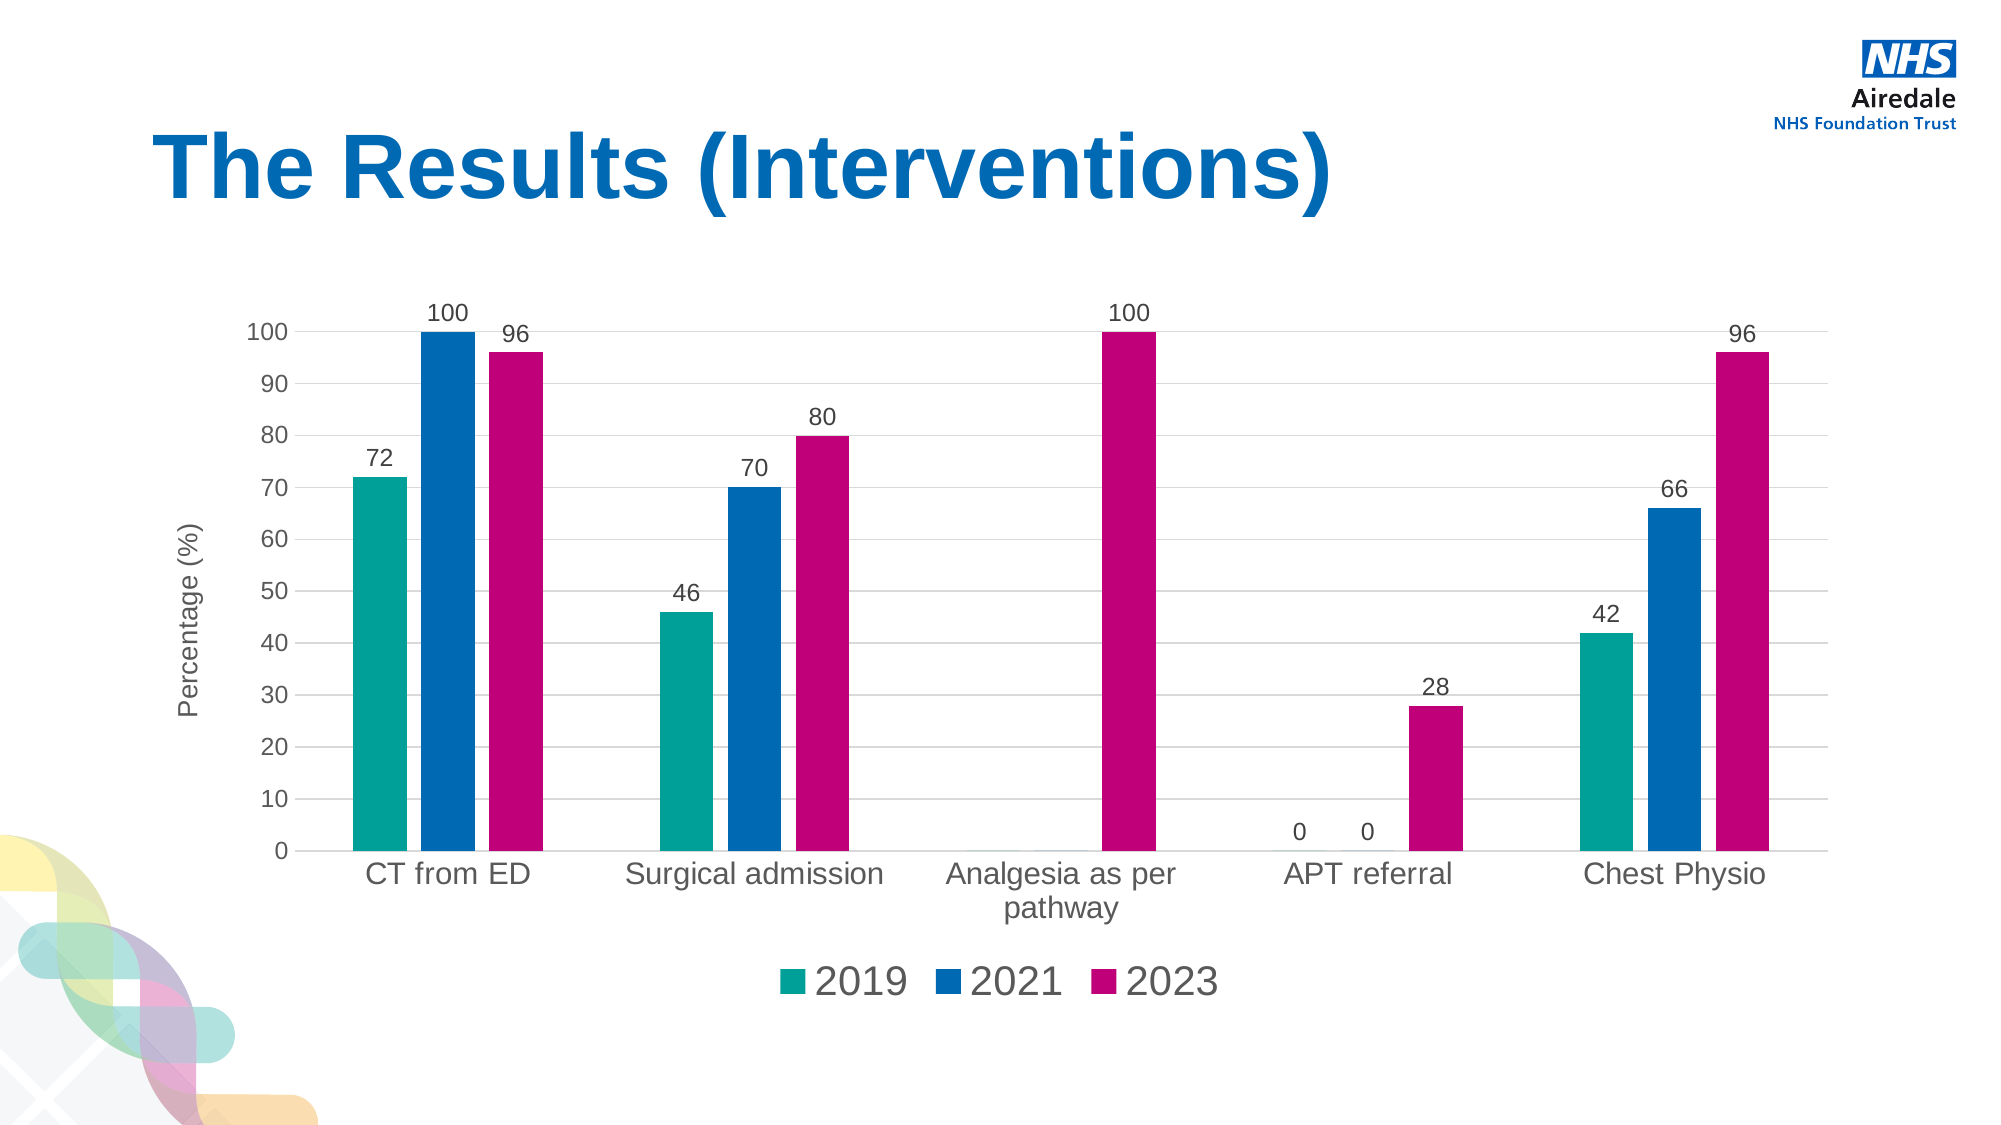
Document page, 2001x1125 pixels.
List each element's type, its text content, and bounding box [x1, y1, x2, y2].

title The Results (Interventions) [137, 59, 1863, 278]
chart [137, 299, 1863, 1014]
picture [0, 0, 2000, 1125]
